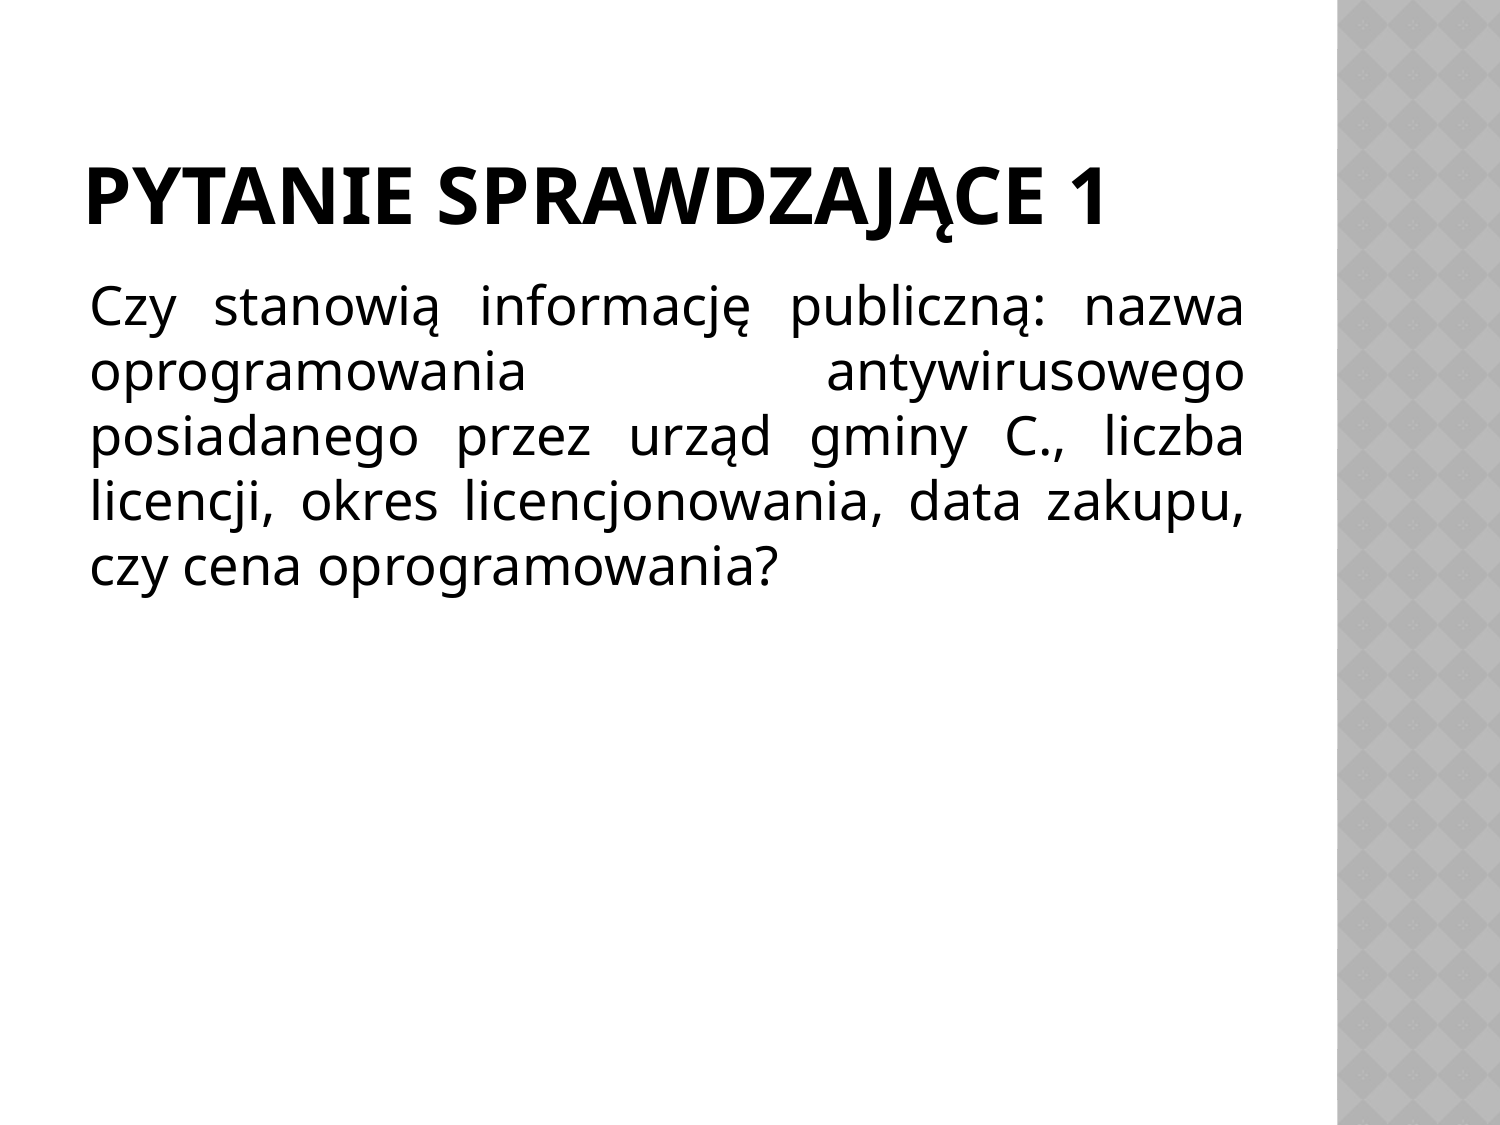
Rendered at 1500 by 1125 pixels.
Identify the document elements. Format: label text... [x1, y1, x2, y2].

title PytaniE sprawDzające 1 [75, 52, 1263, 240]
list Czy stanowią informację publiczną: nazwa oprogramowania antywirusowego posiadanego przez urząd gminy C., liczba licencji, okres licencjonowania, data zakupu, czy cena oprogramowania? [75, 264, 1263, 1059]
